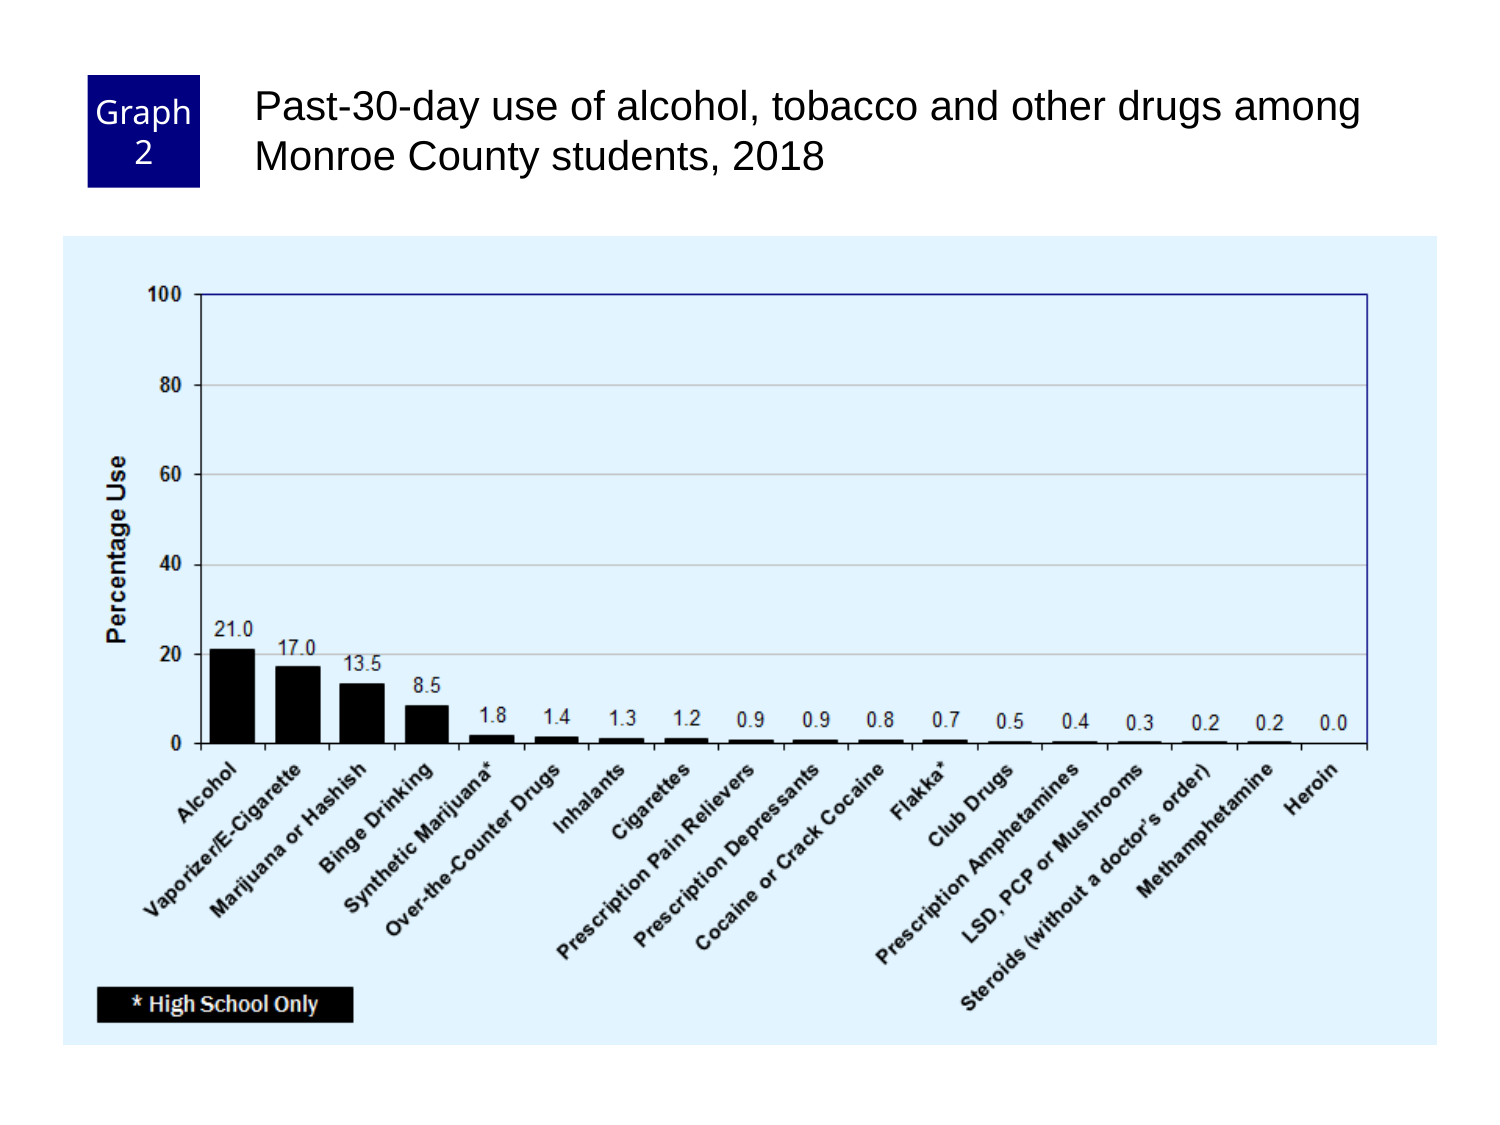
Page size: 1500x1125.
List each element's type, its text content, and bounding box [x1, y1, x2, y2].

text_box Past-30-day use of alcohol, tobacco and other drugs among Monroe County students, 2018 [249, 75, 1438, 200]
text_box Graph 2 [87, 75, 200, 188]
picture [62, 236, 1437, 1046]
